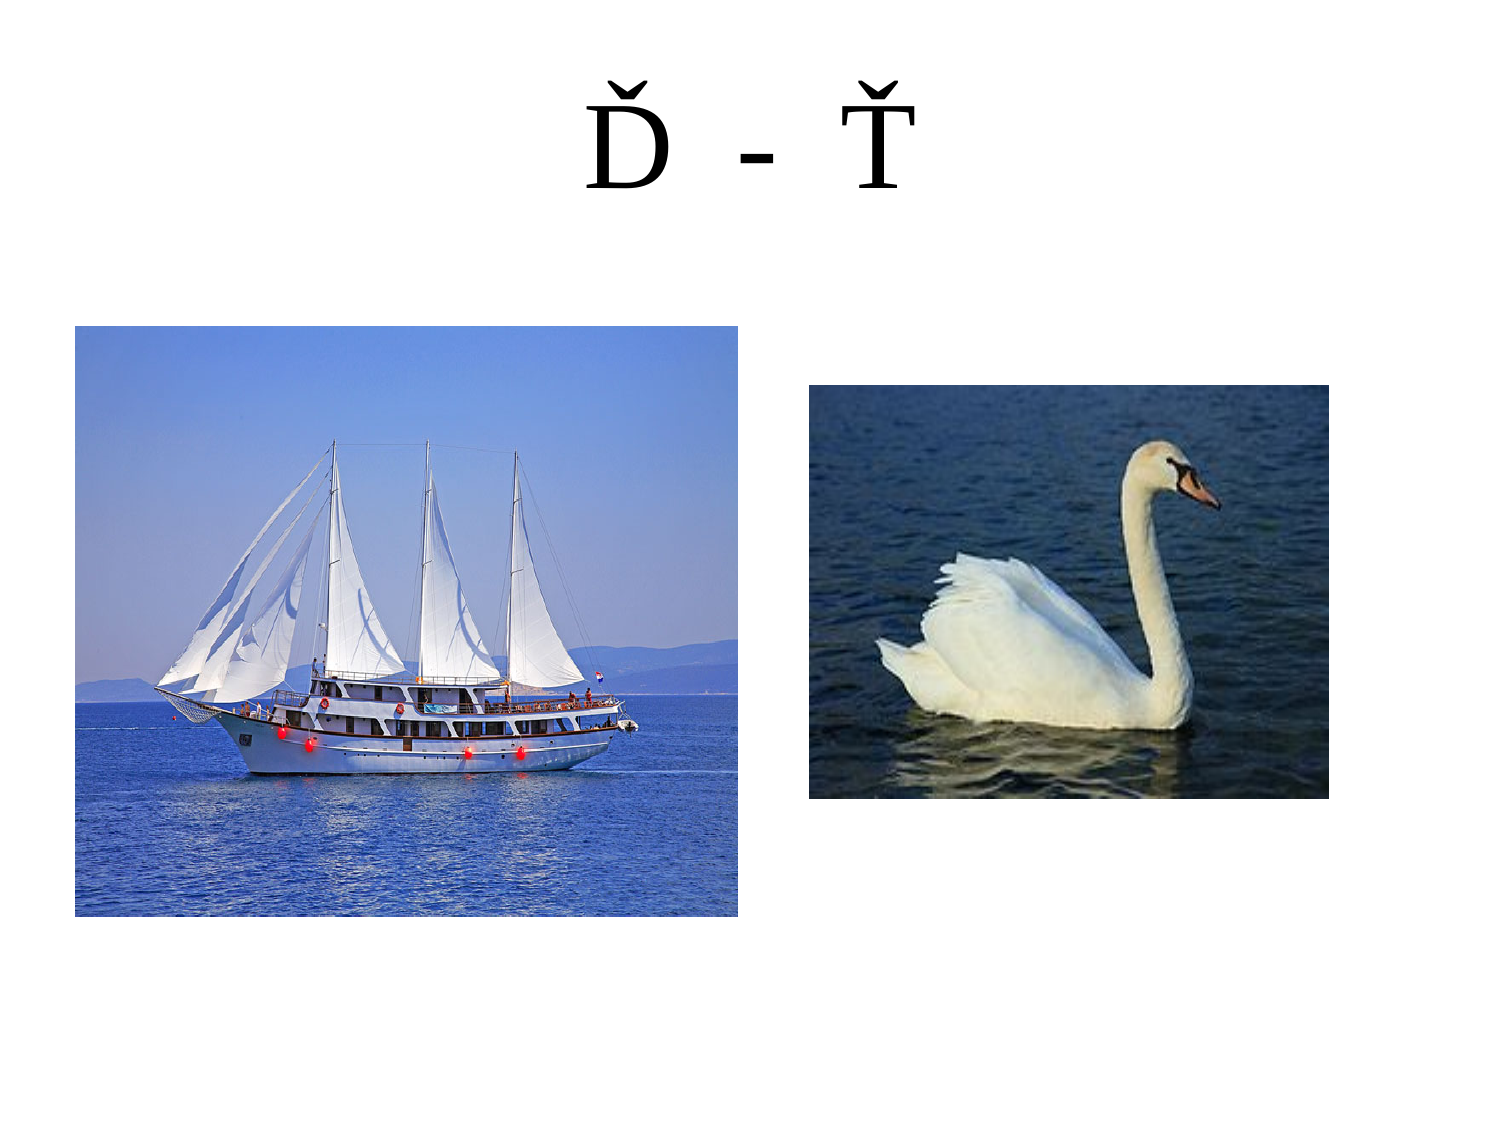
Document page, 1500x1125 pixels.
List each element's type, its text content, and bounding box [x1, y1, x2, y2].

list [808, 385, 1330, 799]
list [74, 326, 738, 918]
title Ď - Ť [75, 45, 1425, 233]
